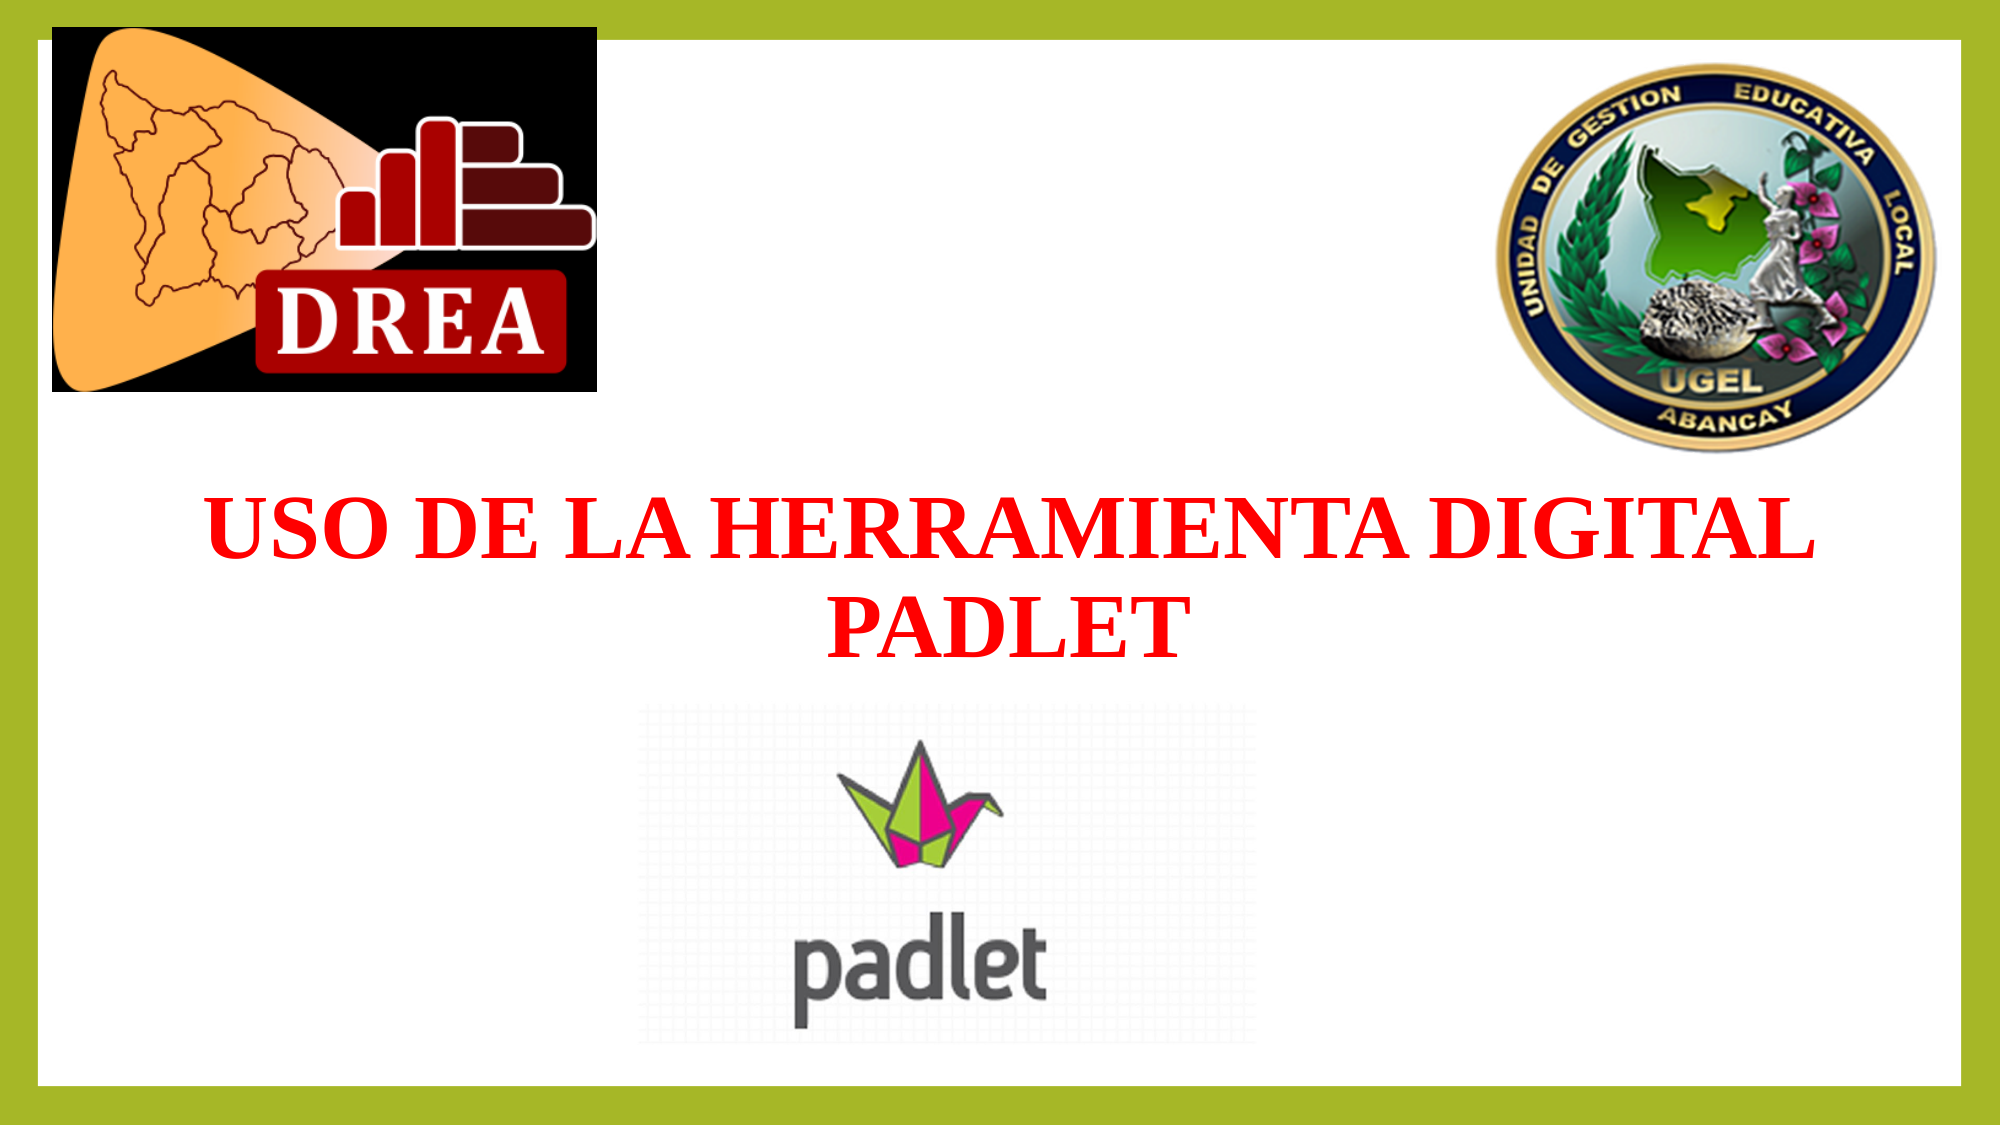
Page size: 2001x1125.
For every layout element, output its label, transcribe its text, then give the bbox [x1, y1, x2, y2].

title USO DE LA HERRAMIENTA DIGITAL PADLET [52, 59, 1967, 1098]
picture [51, 27, 597, 392]
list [603, 688, 1274, 1066]
picture [1483, 59, 1948, 456]
